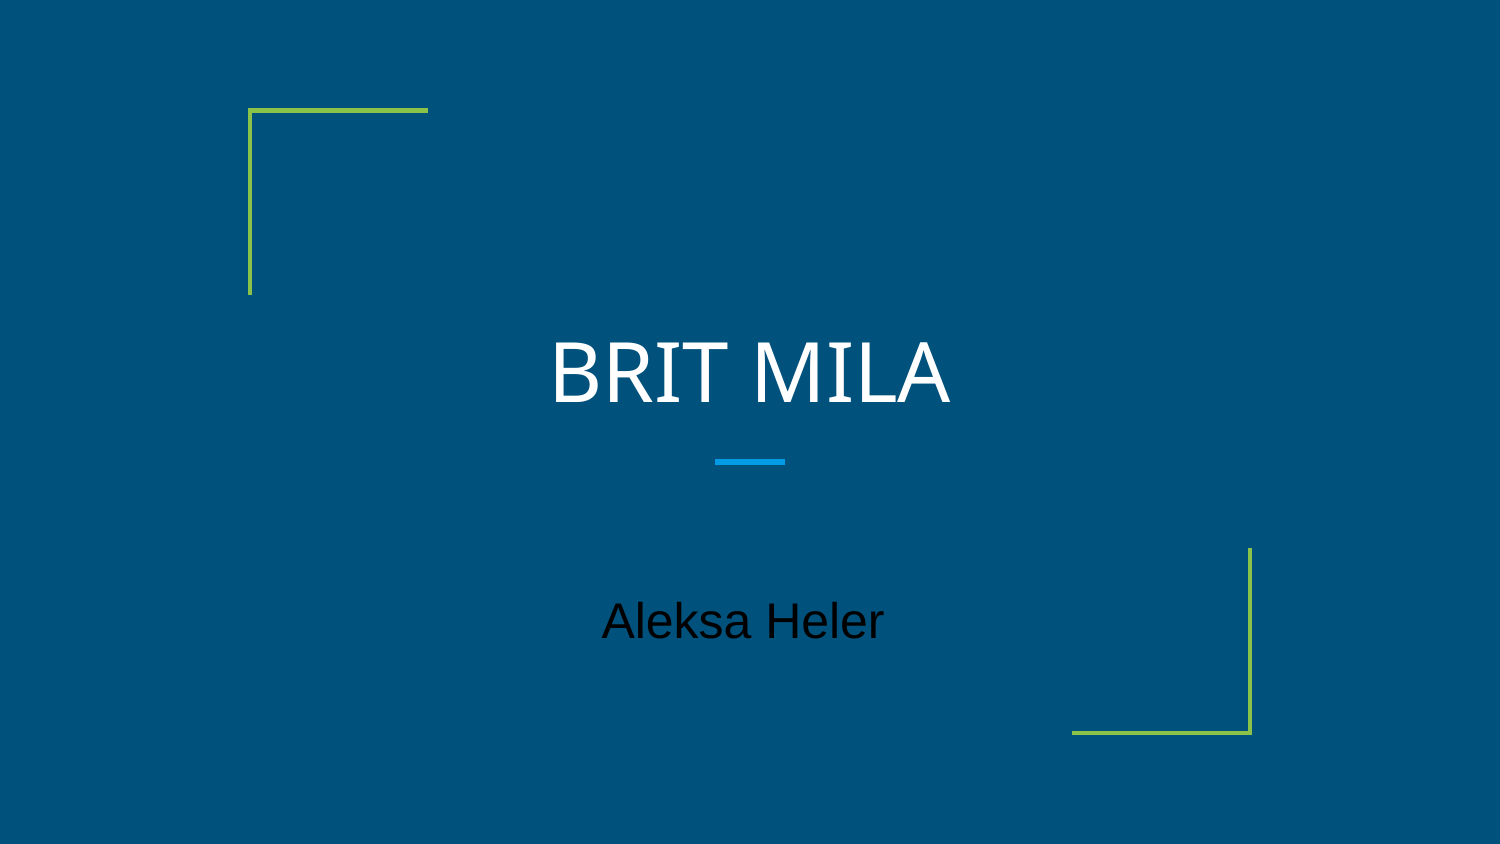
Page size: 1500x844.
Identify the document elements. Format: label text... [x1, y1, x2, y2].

title BRIT MILA [275, 195, 1225, 435]
text_box Aleksa Heler [586, 581, 900, 657]
